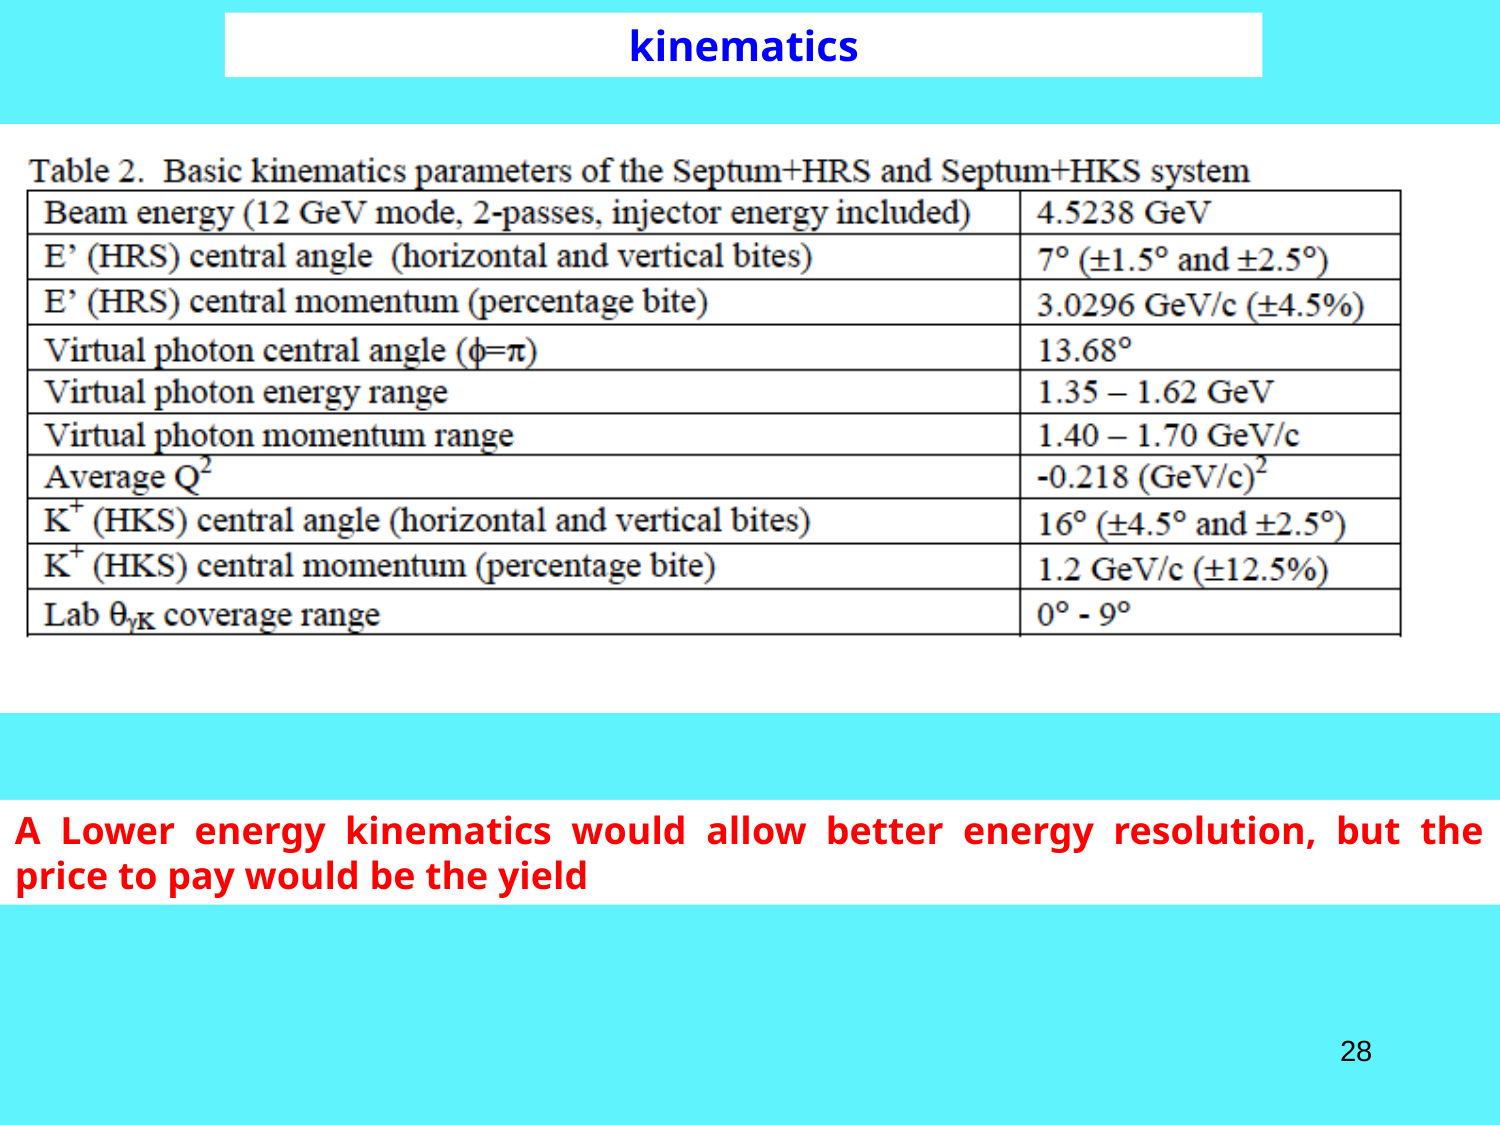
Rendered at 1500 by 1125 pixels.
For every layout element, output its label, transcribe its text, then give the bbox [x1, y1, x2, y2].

text_box [439, 812, 470, 863]
slide_number 28 [1074, 1024, 1388, 1101]
text_box kinematics [224, 12, 1263, 78]
picture [0, 124, 1500, 713]
text_box A Lower energy kinematics would allow better energy resolution, but the price to pay would be the yield [0, 799, 1500, 905]
